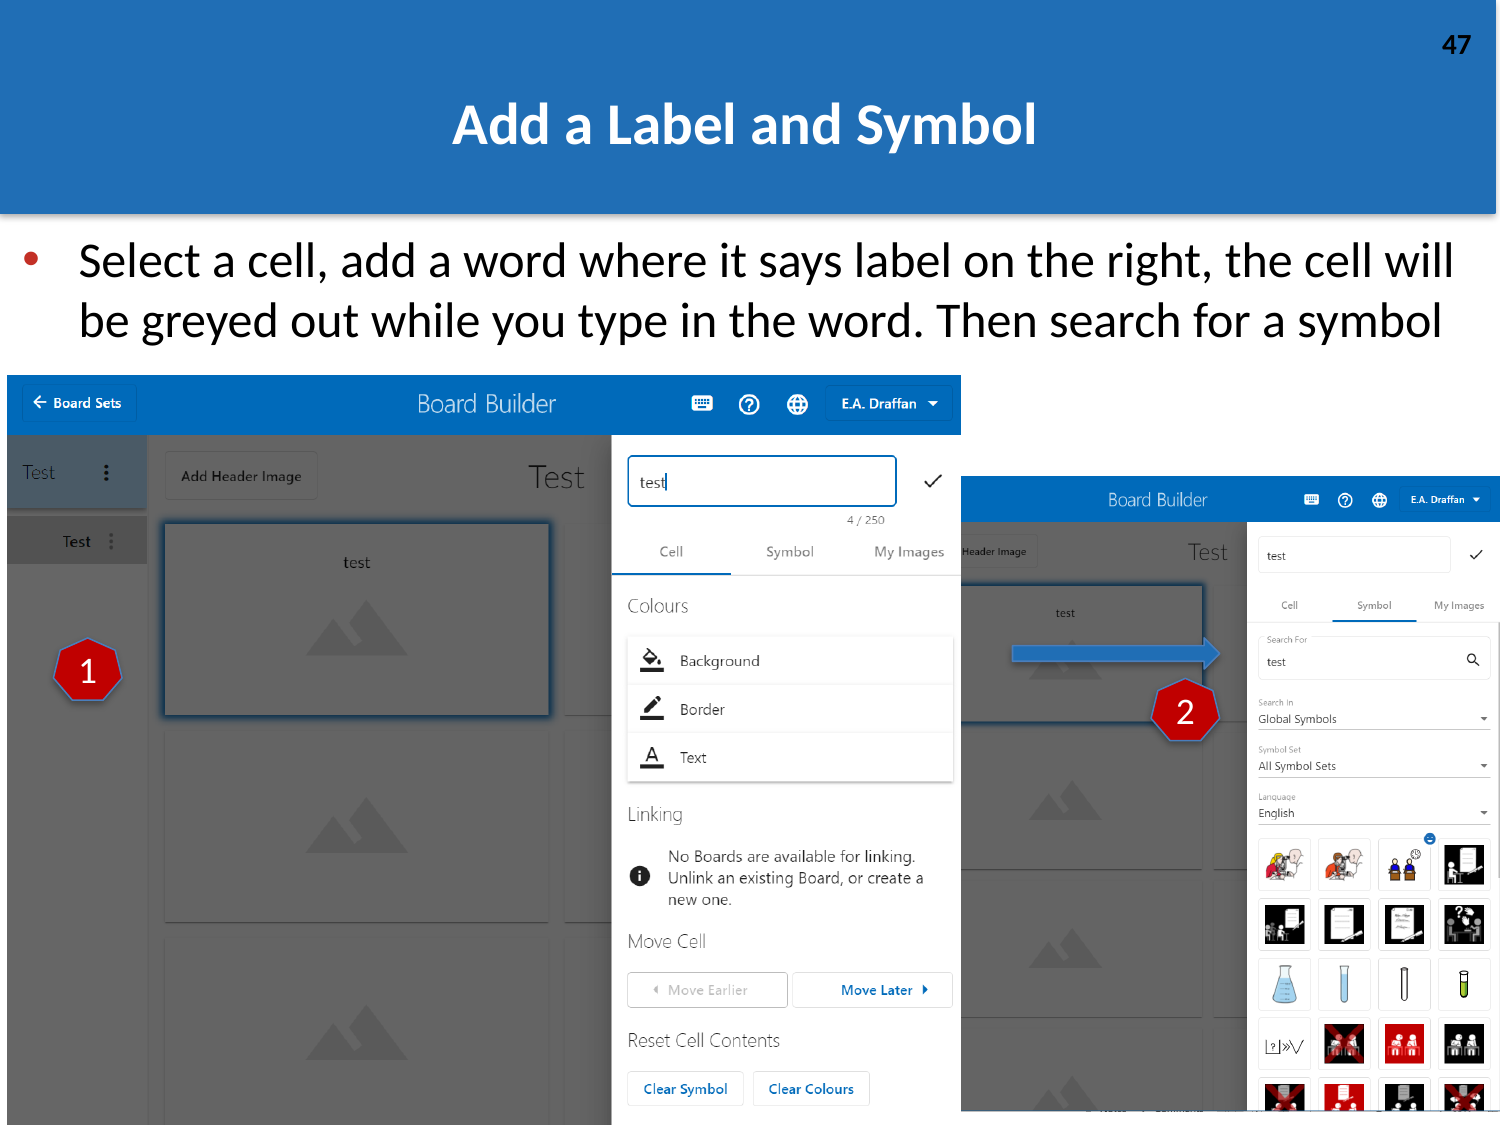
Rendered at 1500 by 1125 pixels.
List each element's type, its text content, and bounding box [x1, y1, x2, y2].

title Add a Label and Symbol [75, 77, 1416, 165]
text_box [7, 375, 1500, 1125]
list Select a cell, add a word where it says label on the right, the cell will be greyed out while you type in the word. Then search for a symbol [7, 220, 1500, 375]
